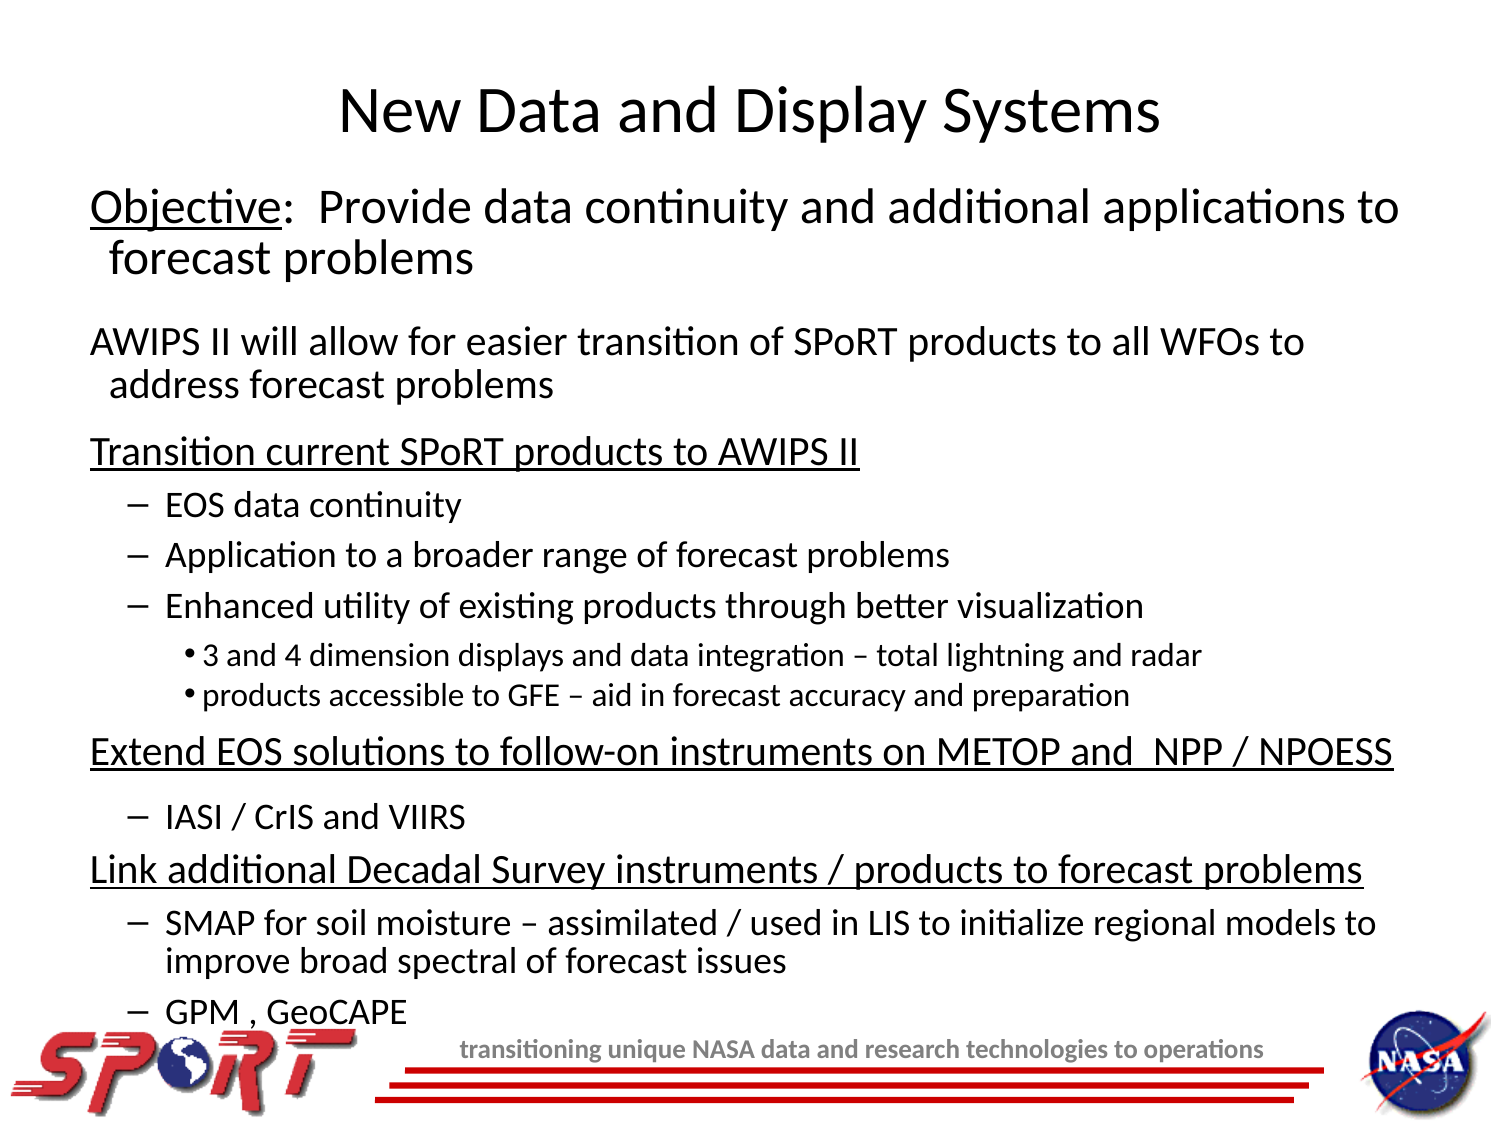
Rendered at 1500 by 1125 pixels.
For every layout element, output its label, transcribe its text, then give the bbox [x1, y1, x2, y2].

text_box New Data and Display Systems [74, 12, 1425, 200]
text_box Objective: Provide data continuity and additional applications to forecast problems AWIPS II will allow for easier transition of SPoRT products to all WFOs to address forecast problems Transition current SPoRT products to AWIPS II EOS data continuity Application to a broader range of forecast problems Enhanced utility of existing products through better visualization 3 and 4 dimension displays and data integration – total lightning and radar products accessible to GFE – aid in forecast accuracy and preparation Extend EOS solutions to follow-on instruments on METOP and NPP / NPOESS IASI / CrIS and VIIRS Link additional Decadal Survey instruments / products to forecast problems SMAP for soil moisture – assimilated / used in LIS to initialize regional models to improve broad spectral of forecast issues GPM , GeoCAPE [75, 174, 1450, 438]
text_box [0, 1007, 1491, 1125]
